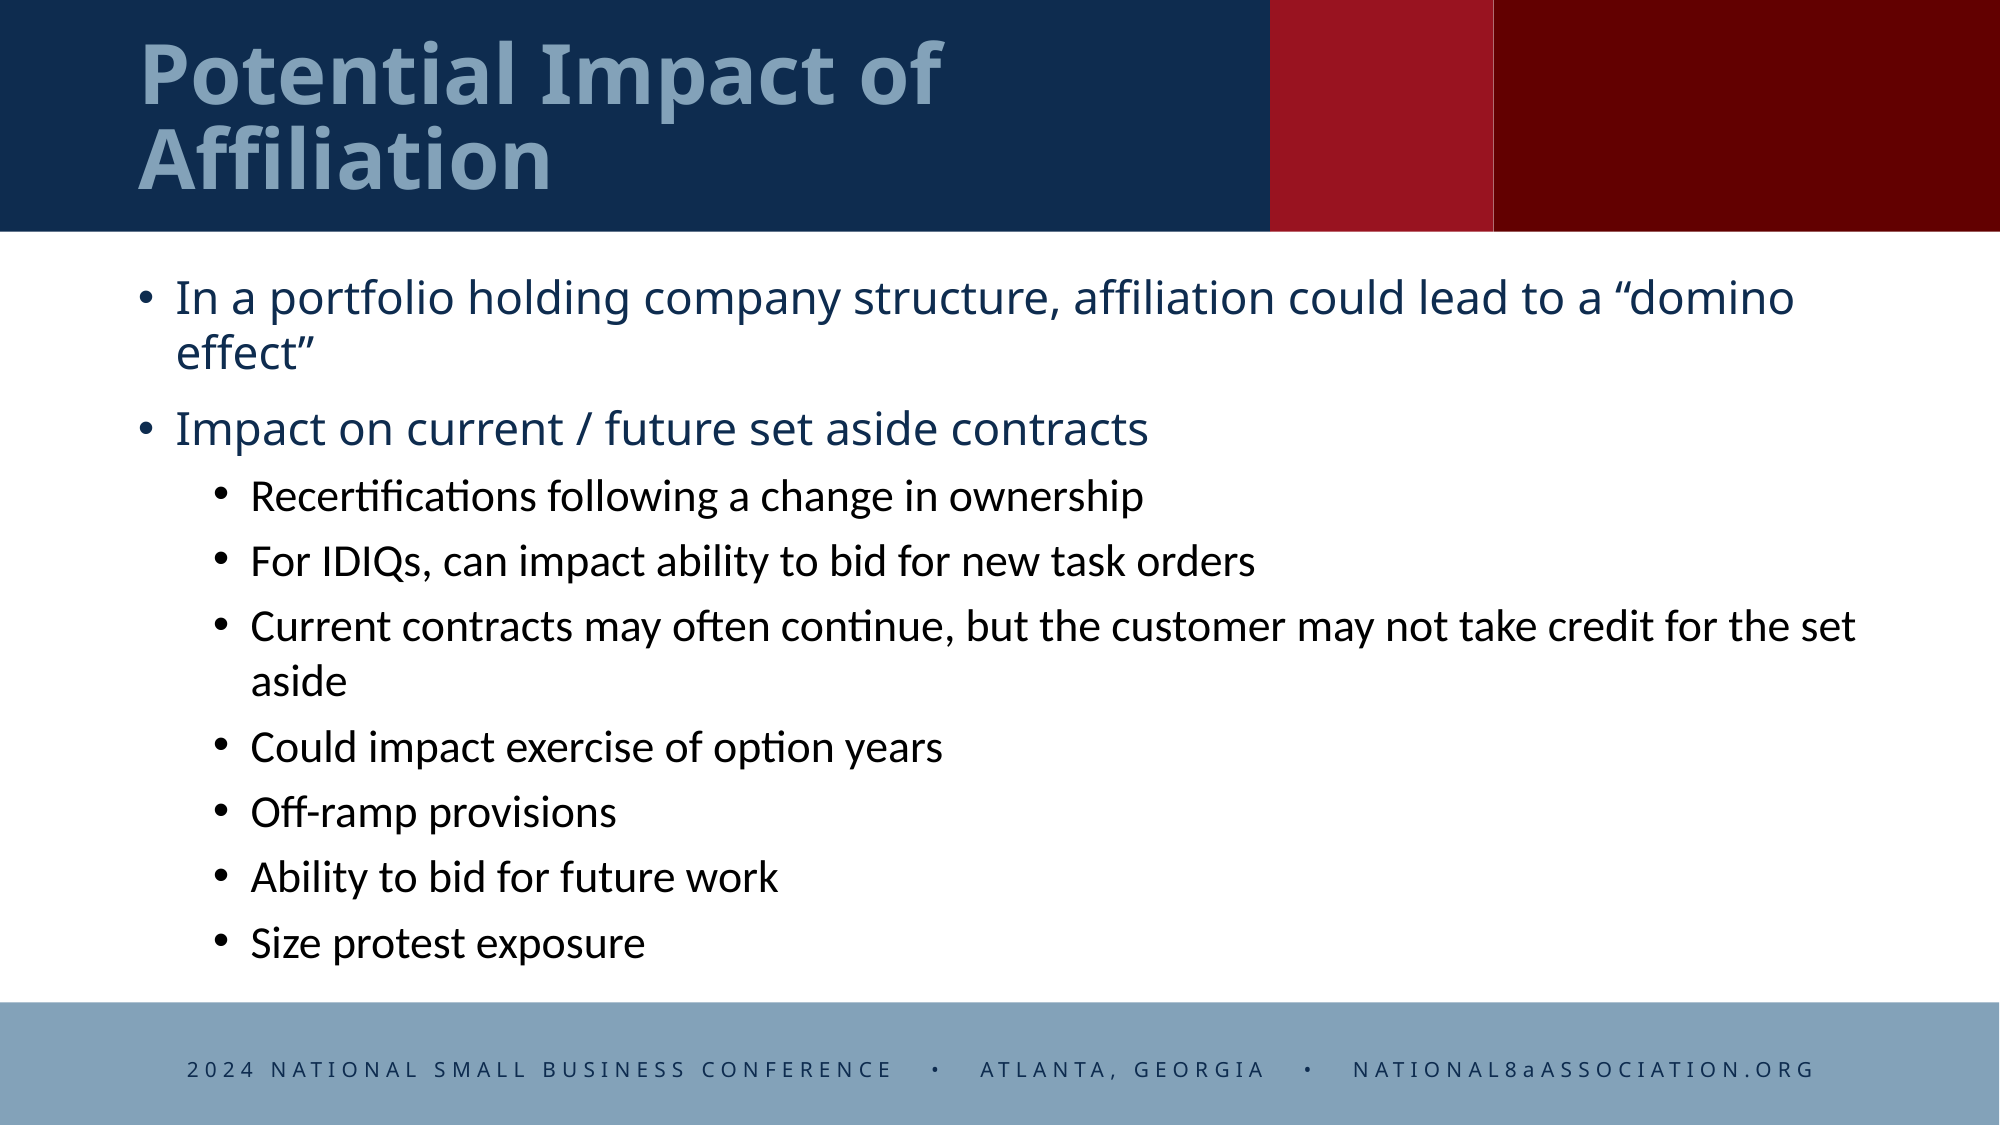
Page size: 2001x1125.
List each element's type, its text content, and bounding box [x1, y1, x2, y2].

list In a portfolio holding company structure, affiliation could lead to a “domino effect” Impact on current / future set aside contracts Recertifications following a change in ownership For IDIQs, can impact ability to bid for new task orders Current contracts may often continue, but the customer may not take credit for the set aside Could impact exercise of option years Off-ramp provisions Ability to bid for future work Size protest exposure [123, 261, 1886, 959]
title Potential Impact of Affiliation [123, 118, 1259, 215]
